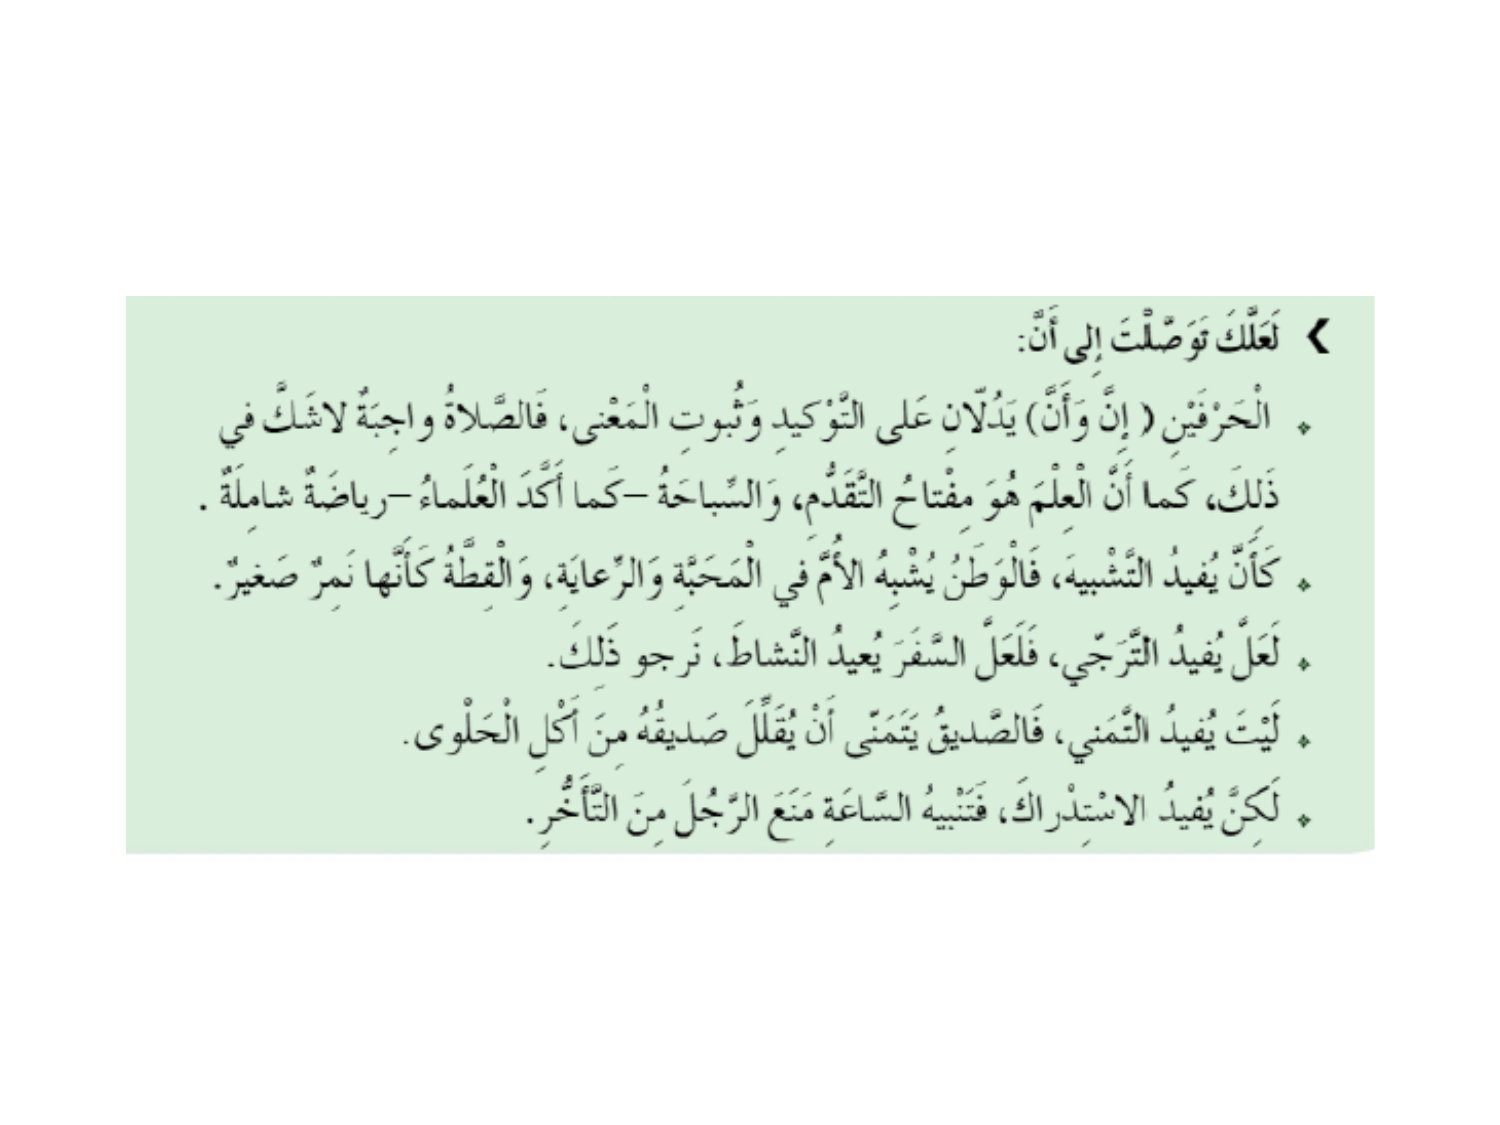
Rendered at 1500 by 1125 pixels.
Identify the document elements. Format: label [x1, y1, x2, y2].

picture [125, 295, 1375, 870]
